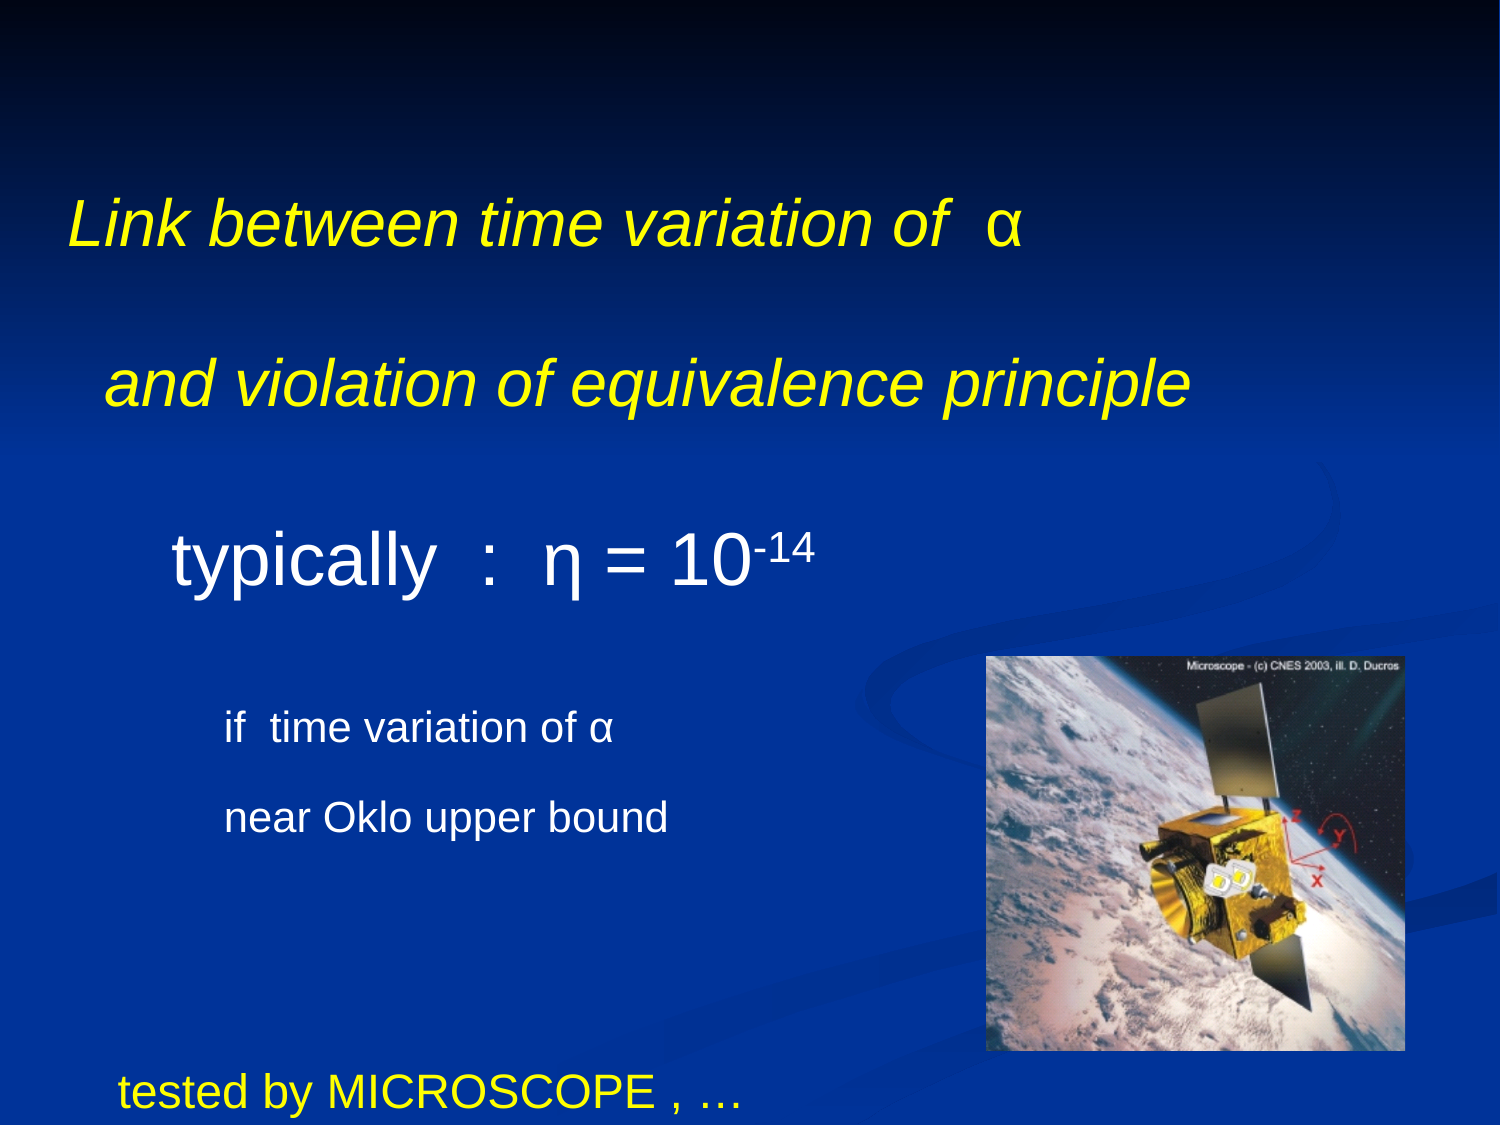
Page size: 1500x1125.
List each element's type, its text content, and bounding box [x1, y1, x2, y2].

text_box Link between time variation of α and violation of equivalence principle typically : η = 10-14 if time variation of α near Oklo upper bound tested by MICROSCOPE , … [53, 172, 1306, 1125]
picture [985, 656, 1406, 1051]
